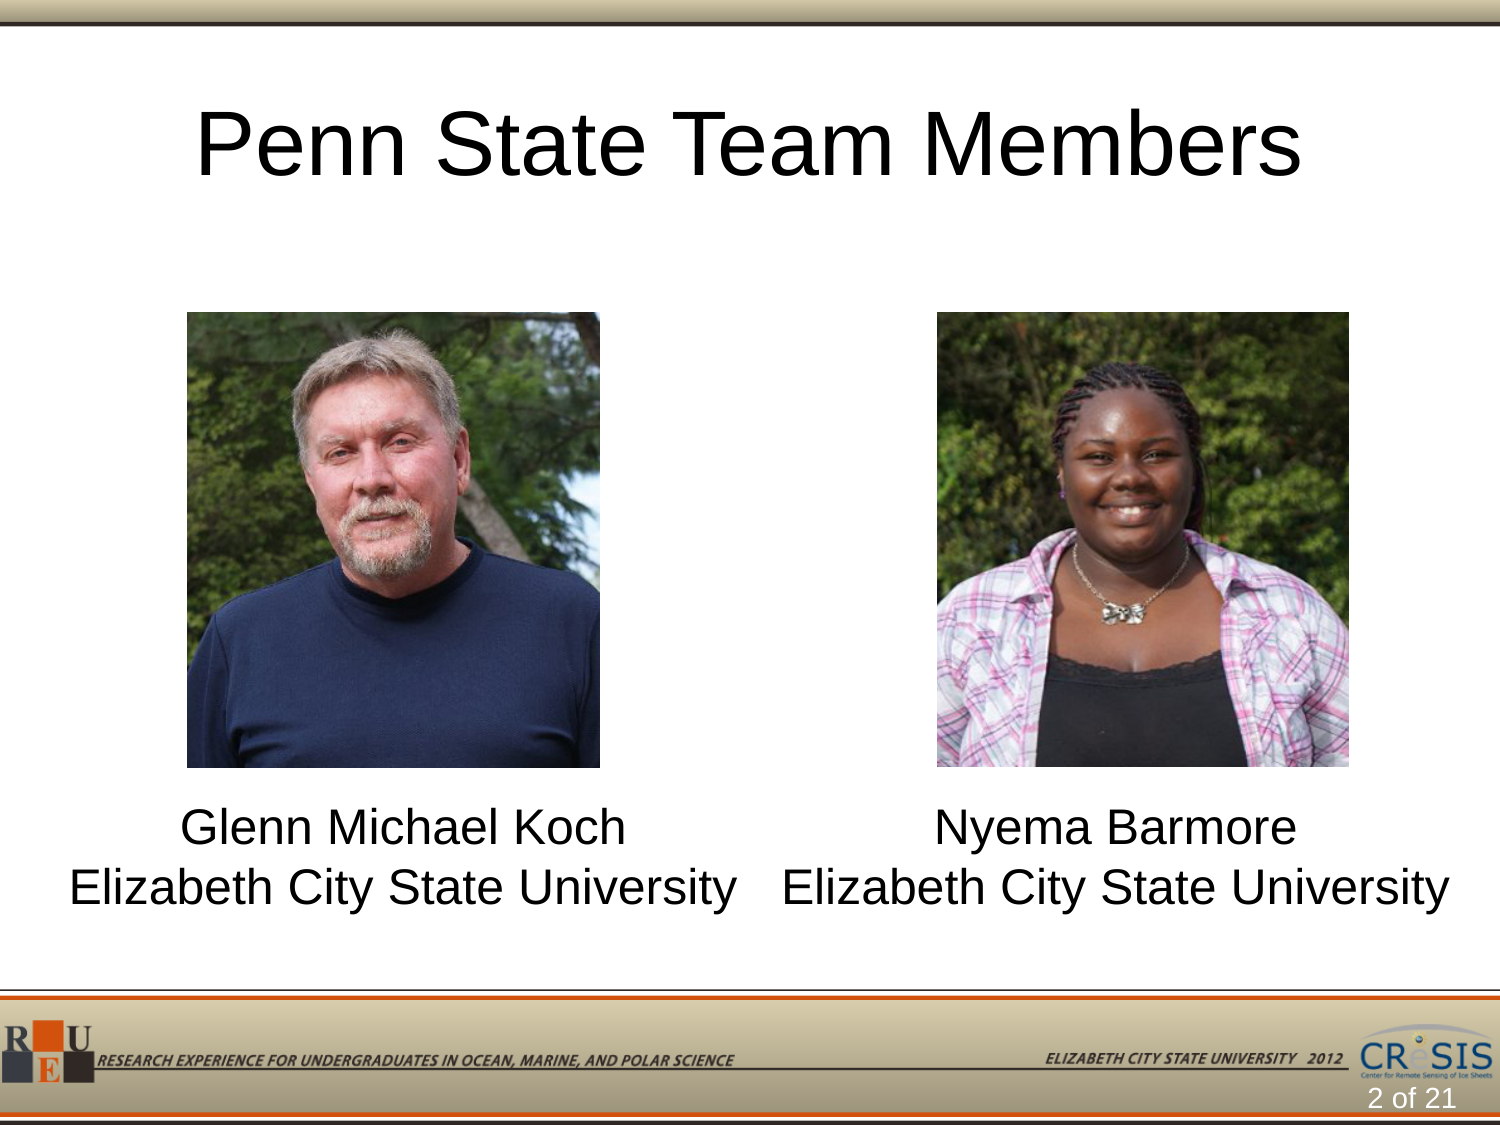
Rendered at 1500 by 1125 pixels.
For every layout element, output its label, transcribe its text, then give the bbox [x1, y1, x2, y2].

picture [0, 1017, 1500, 1088]
slide_number 2 of 21 [1312, 1071, 1500, 1125]
text_box Glenn Michael Koch Elizabeth City State University [53, 787, 753, 923]
picture [187, 312, 601, 768]
title Penn State Team Members [74, 44, 1426, 233]
text_box Nyema Barmore Elizabeth City State University [766, 787, 1466, 923]
picture [937, 312, 1350, 767]
